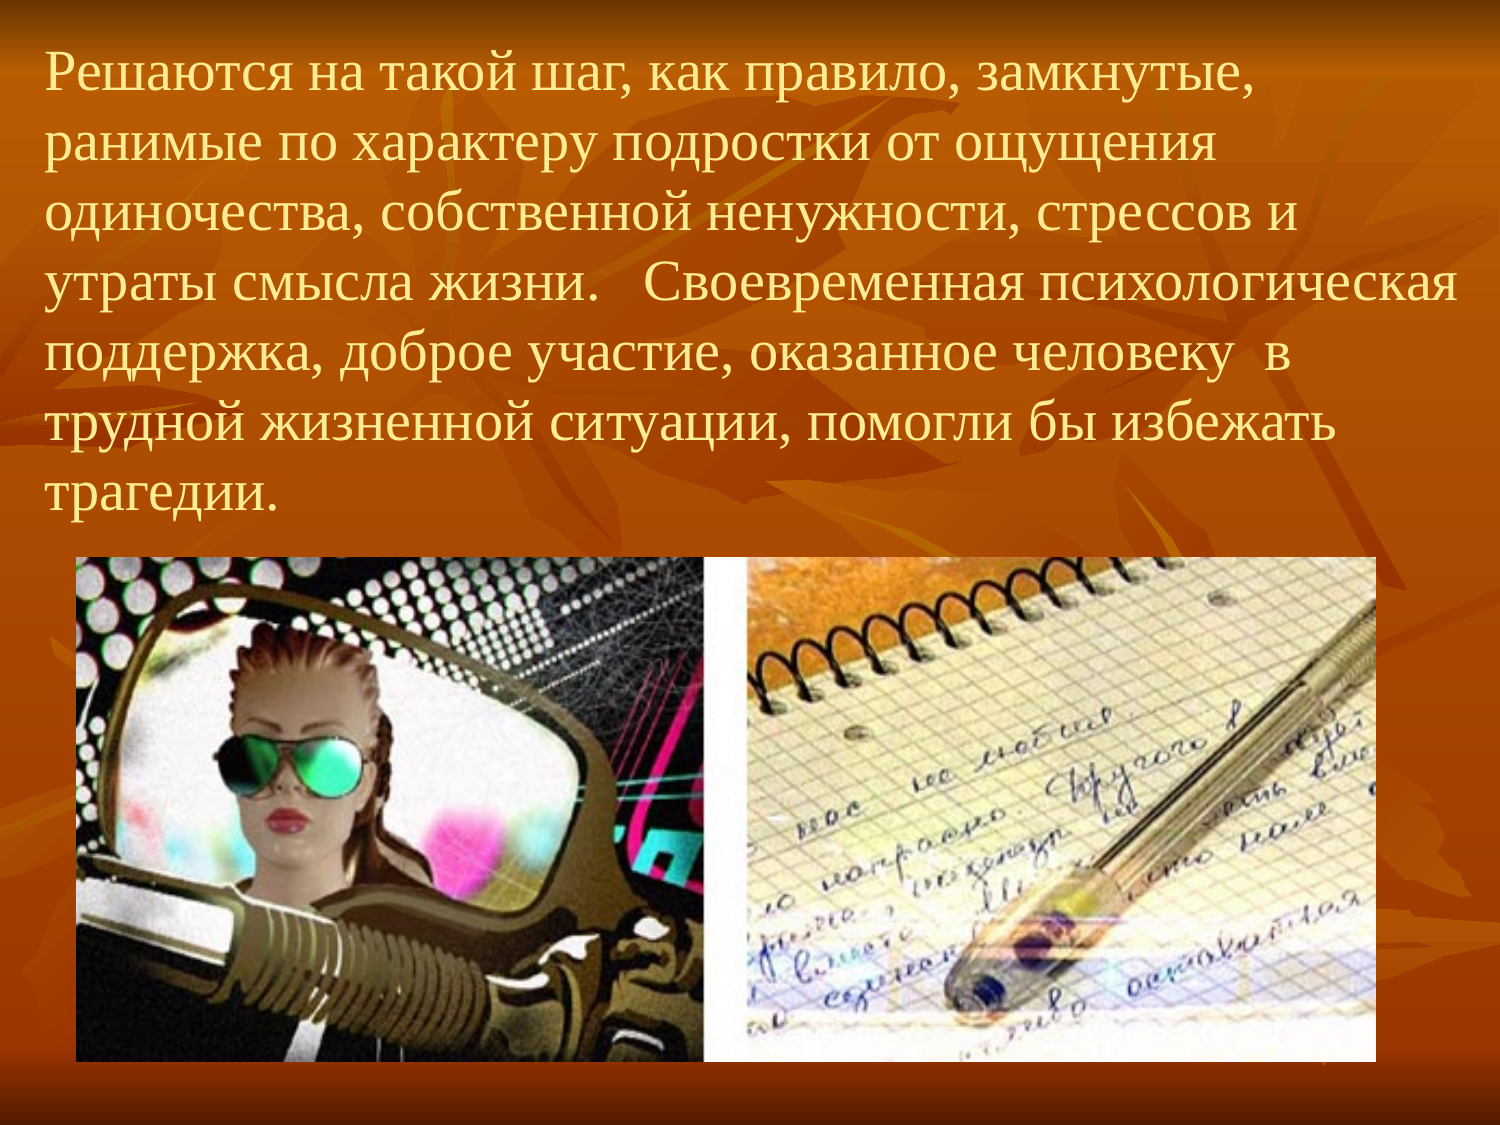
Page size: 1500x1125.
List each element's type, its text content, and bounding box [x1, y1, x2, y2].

title Решаются на такой шаг, как правило, замкнутые, ранимые по характеру подростки от ощущения одиночества, собственной ненужности, стрессов и утраты смысла жизни. Своевременная психологическая поддержка, доброе участие, оказанное человеку в трудной жизненной ситуации, помогли бы избежать трагедии. [29, 0, 1500, 575]
picture [76, 557, 1377, 1063]
